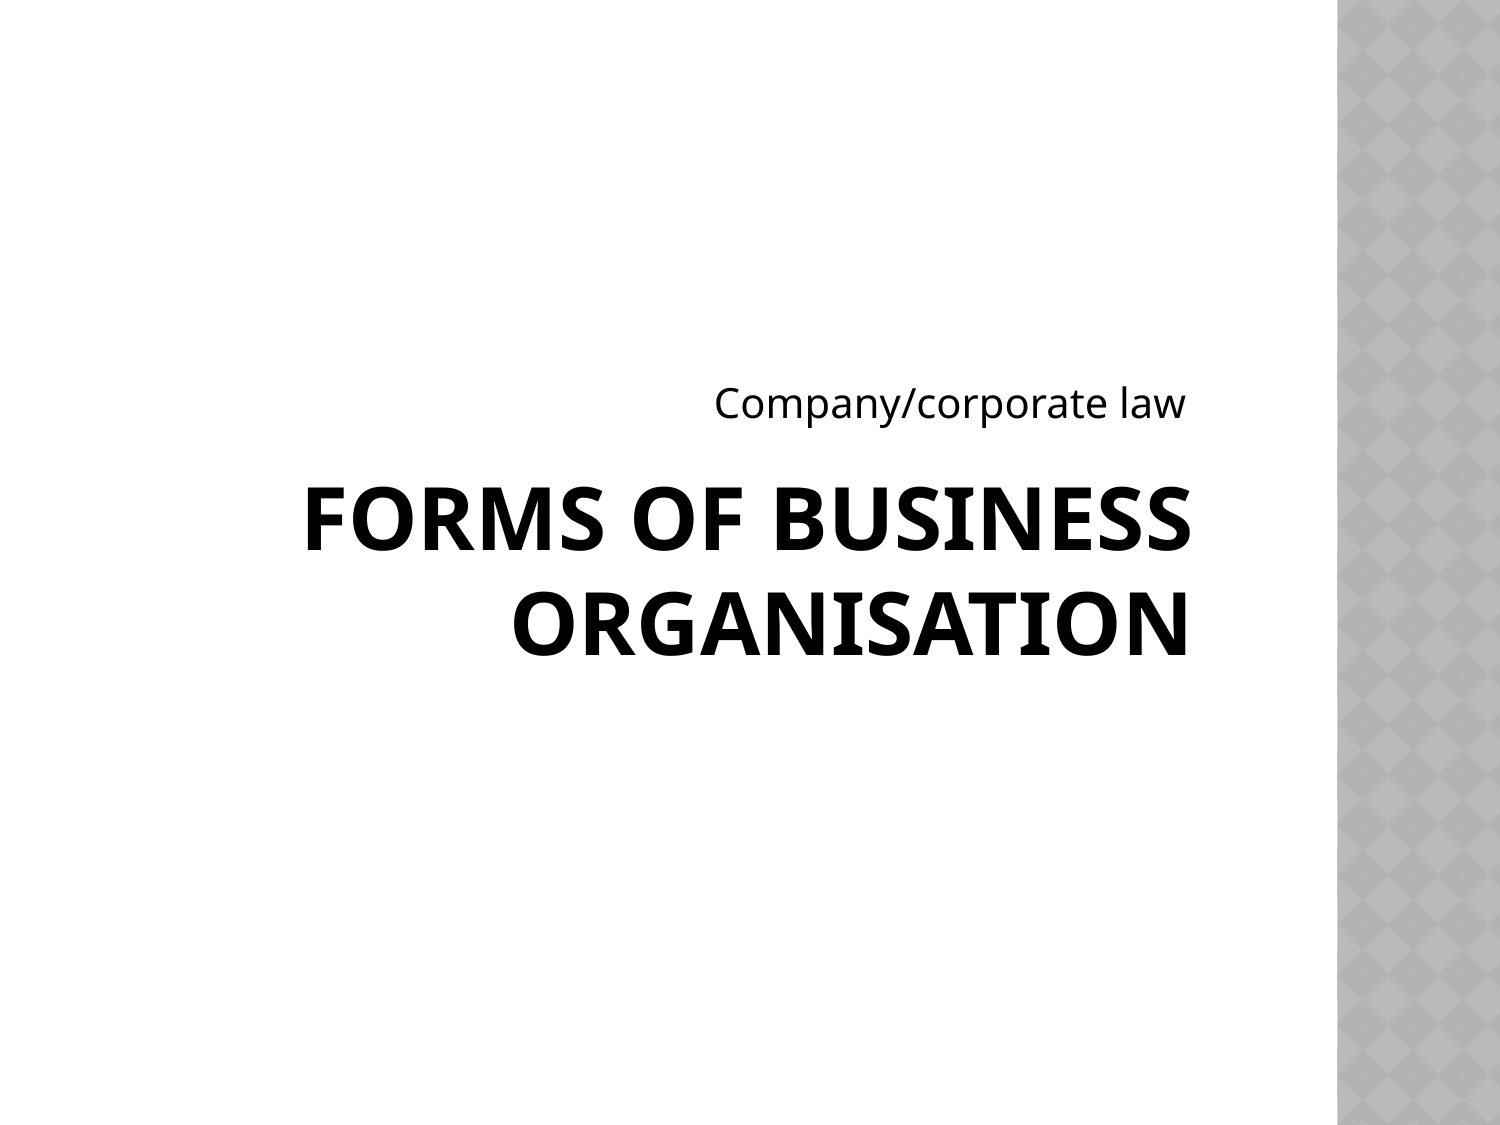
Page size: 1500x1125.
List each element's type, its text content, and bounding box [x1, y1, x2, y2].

title Forms of Business Organisation [174, 462, 1202, 687]
list Company/corporate law [174, 312, 1202, 435]
